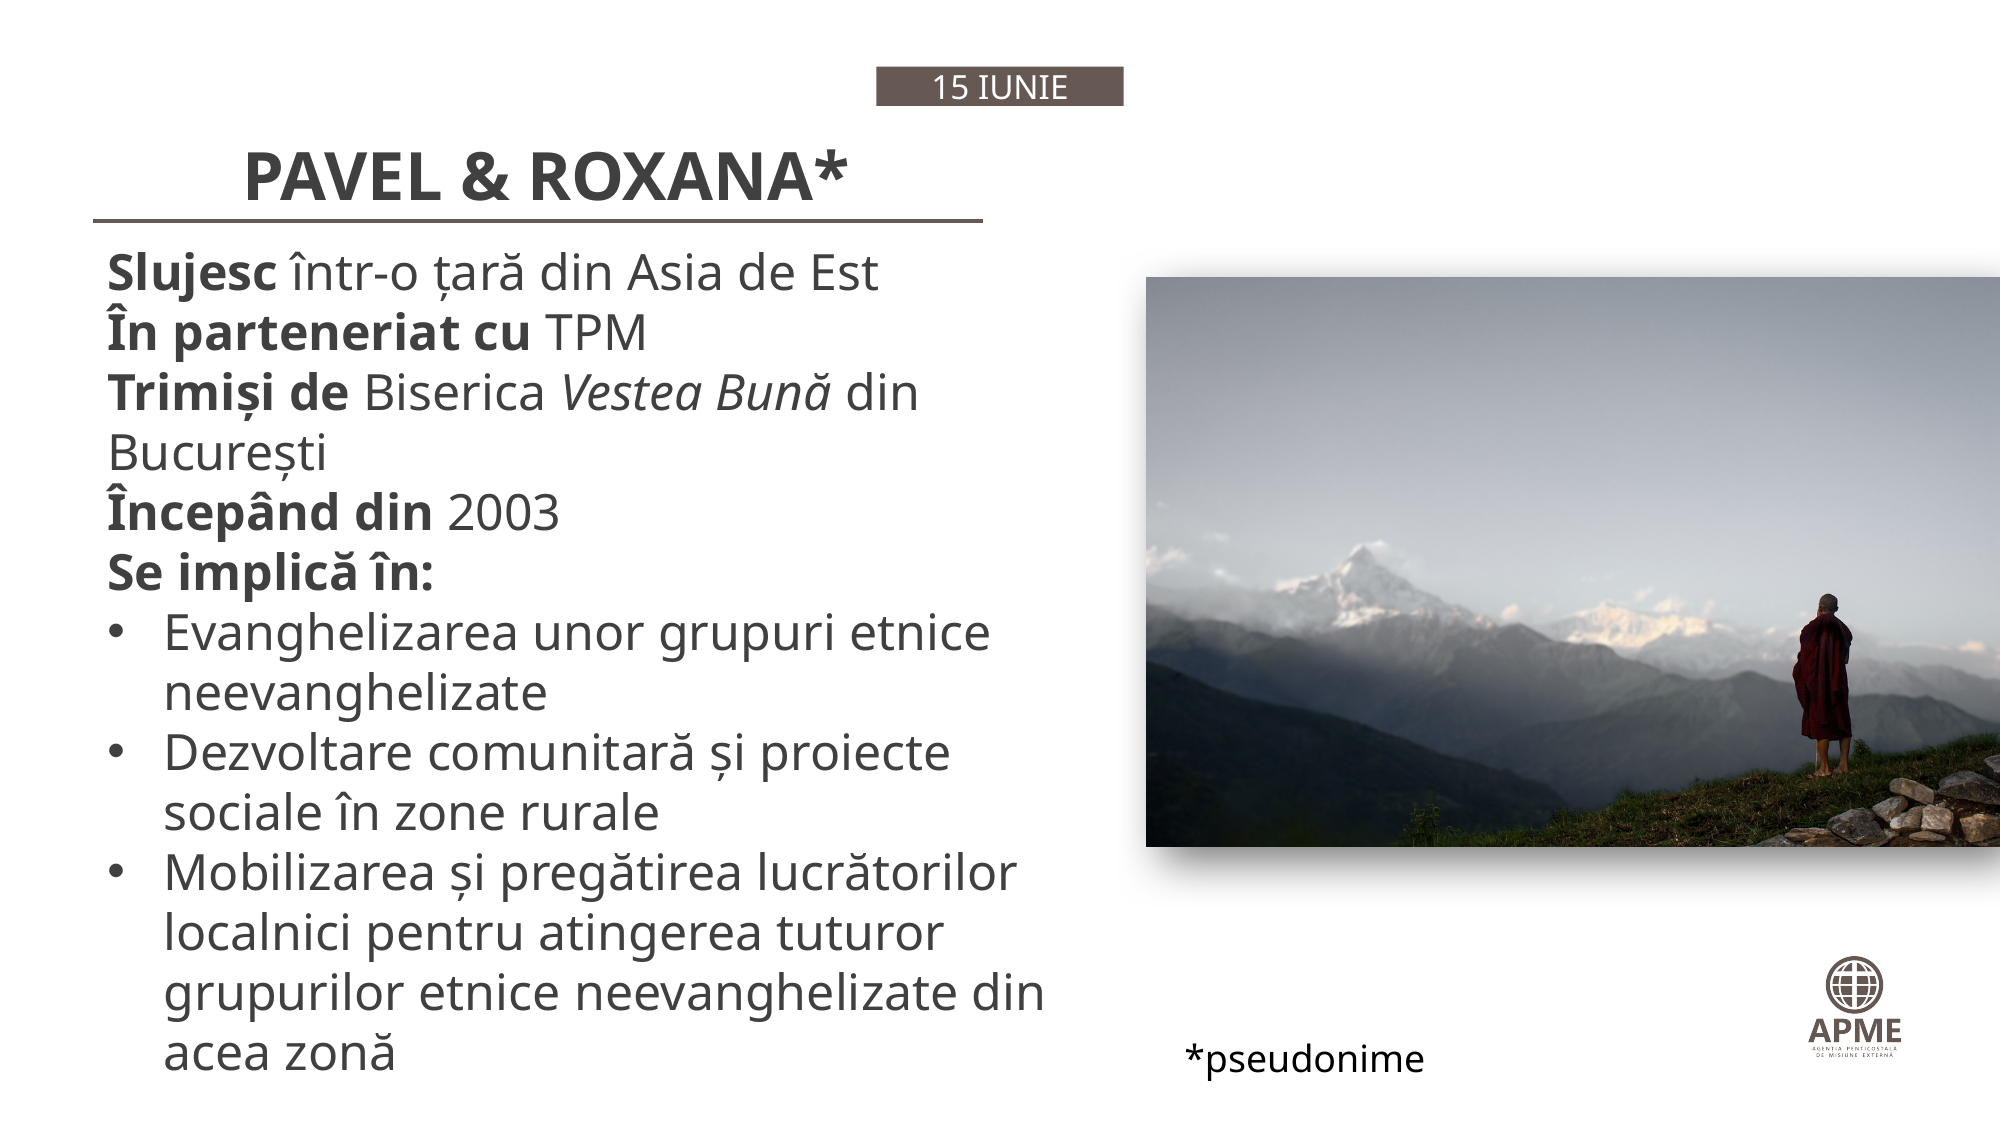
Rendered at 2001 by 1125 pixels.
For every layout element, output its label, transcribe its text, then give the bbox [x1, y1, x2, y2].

text_box PAVEL & ROXANA* [92, 125, 1000, 221]
picture [1146, 277, 2000, 847]
text_box 15 IUNIE [876, 58, 1124, 114]
picture [1778, 949, 1931, 1065]
text_box *pseudonime [1067, 1027, 1441, 1088]
text_box Slujesc într-o țară din Asia de Est În parteneriat cu TPM Trimiși de Biserica Vestea Bună din București Începând din 2003 Se implică în: Evanghelizarea unor grupuri etnice neevanghelizate Dezvoltare comunitară și proiecte sociale în zone rurale Mobilizarea și pregătirea lucrătorilor localnici pentru atingerea tuturor grupurilor etnice neevanghelizate din acea zonă [92, 233, 1139, 1088]
